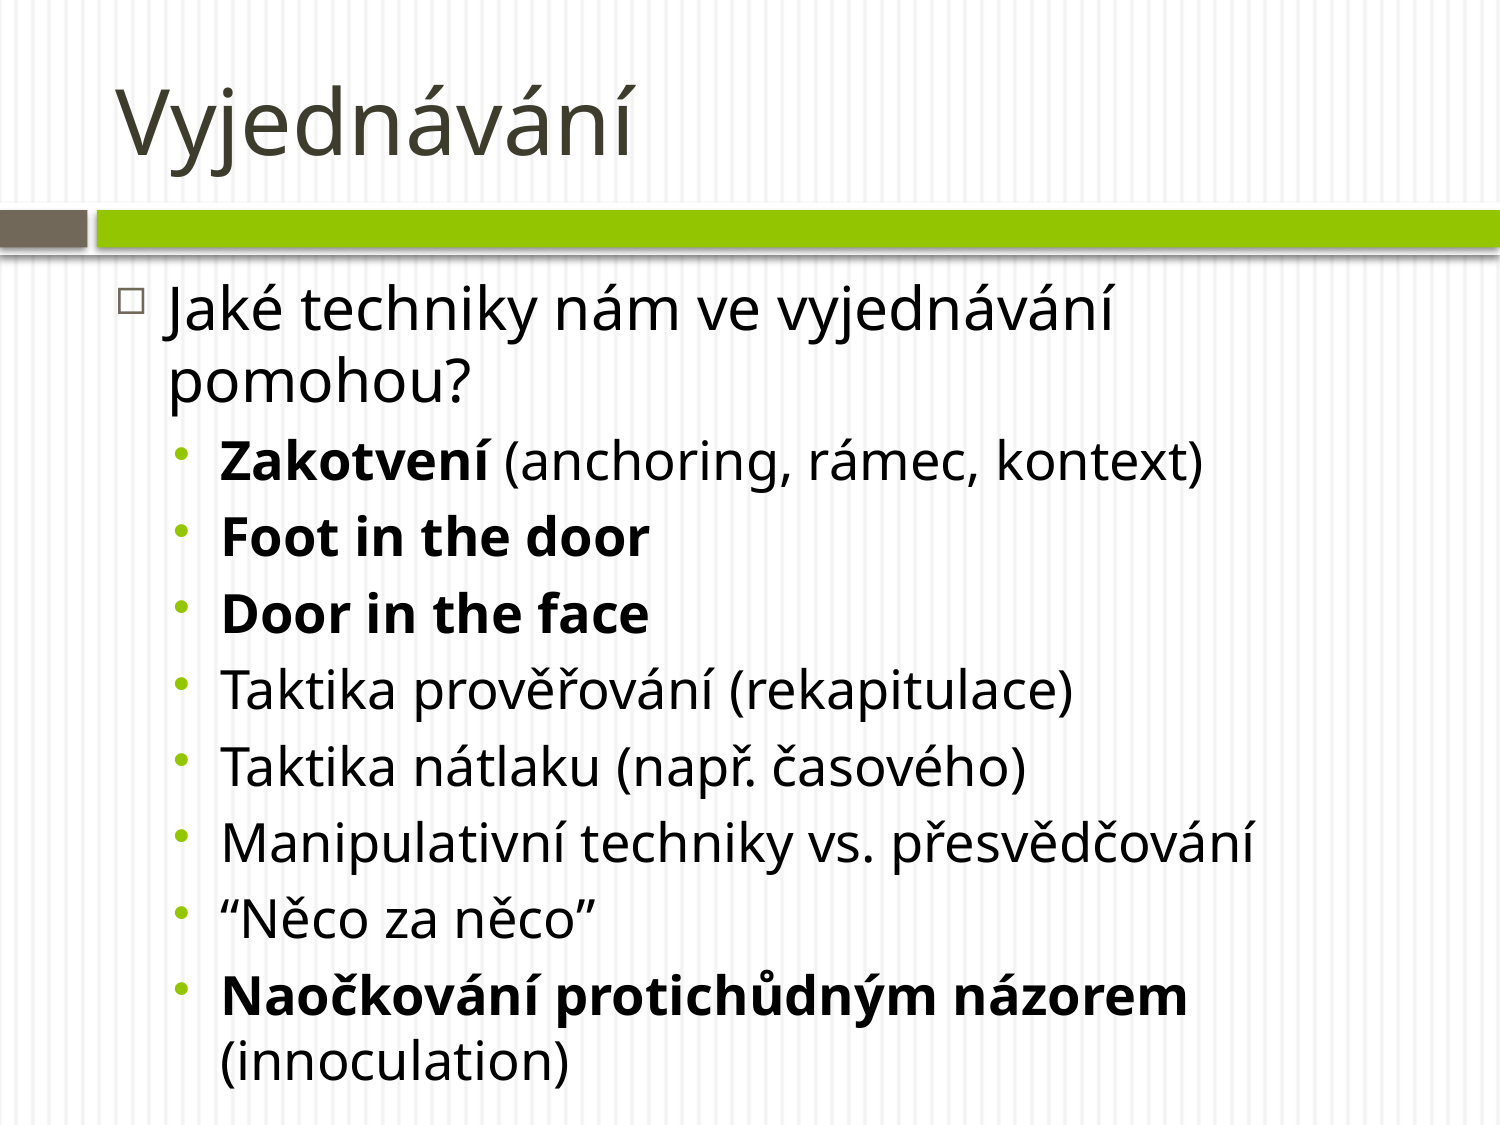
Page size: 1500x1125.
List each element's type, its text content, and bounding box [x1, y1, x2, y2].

title Vyjednávání [100, 37, 1438, 200]
list Jaké techniky nám ve vyjednávání pomohou? Zakotvení (anchoring, rámec, kontext) Foot in the door Door in the face Taktika prověřování (rekapitulace) Taktika nátlaku (např. časového) Manipulativní techniky vs. přesvědčování “Něco za něco” Naočkování protichůdným názorem (innoculation) [100, 262, 1438, 1000]
